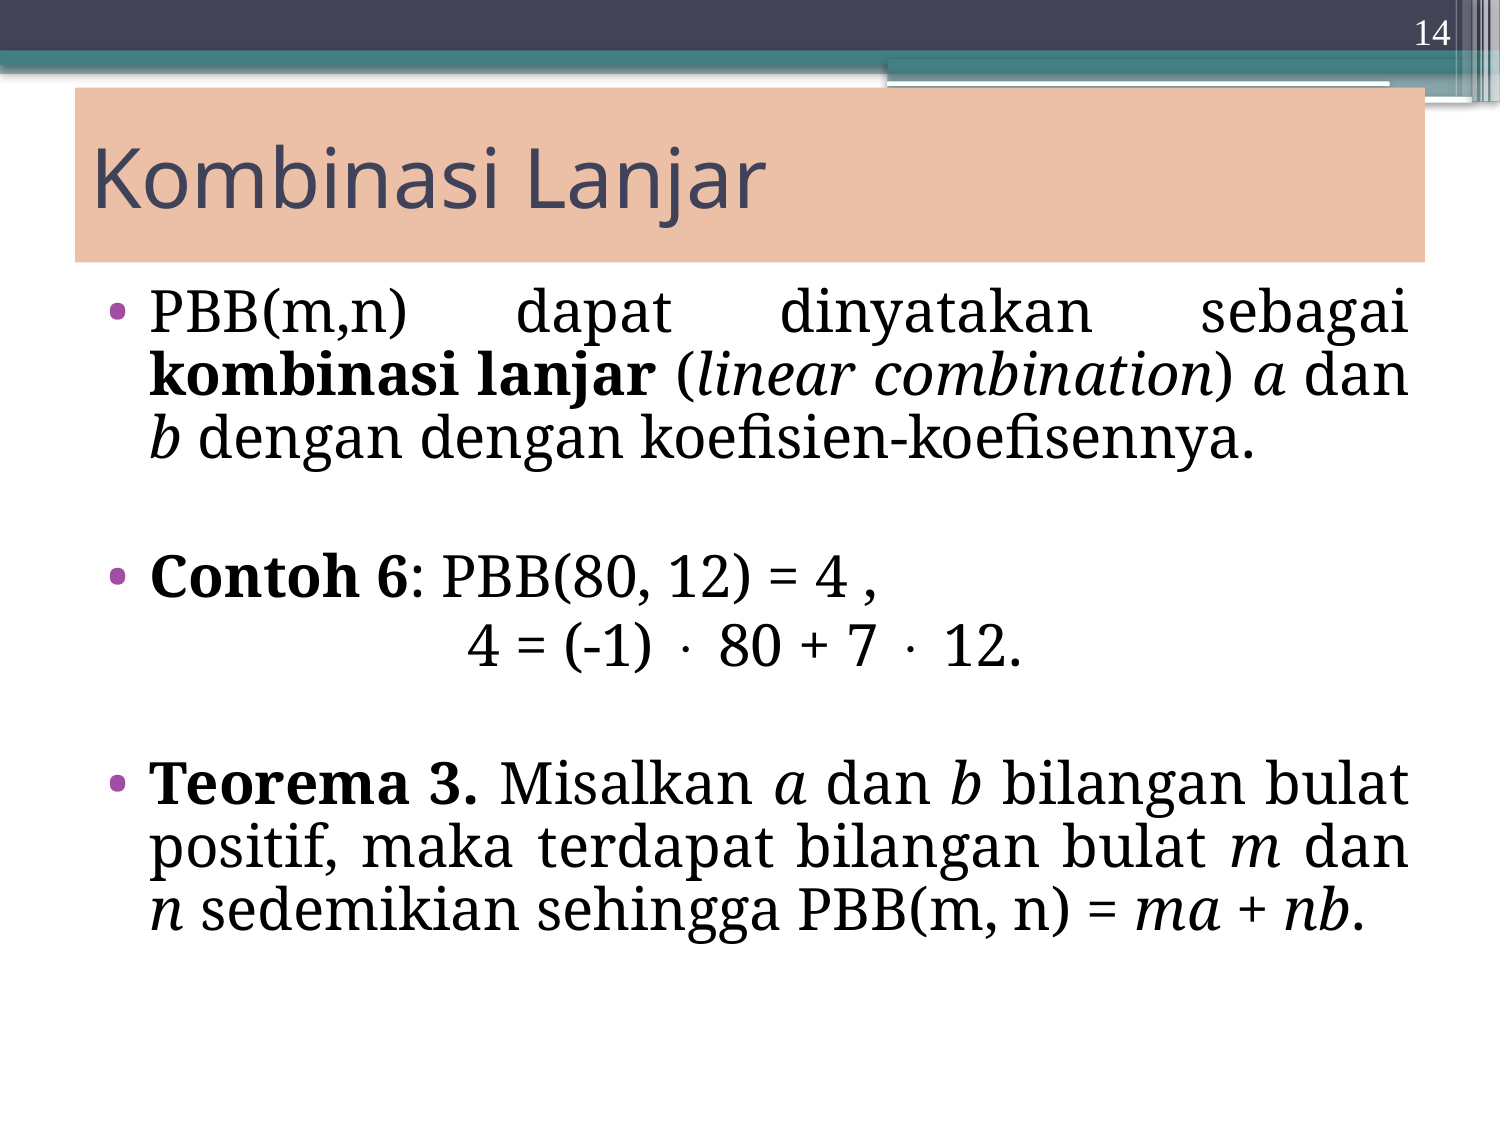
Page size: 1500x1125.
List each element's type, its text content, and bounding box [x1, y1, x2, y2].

slide_number 14 [1340, 0, 1466, 61]
list PBB(m,n) dapat dinyatakan sebagai kombinasi lanjar (linear combination) a dan b dengan dengan koefisien-koefisennya. Contoh 6: PBB(80, 12) = 4 , 4 = (-1)  80 + 7  12. Teorema 3. Misalkan a dan b bilangan bulat positif, maka terdapat bilangan bulat m dan n sedemikian sehingga PBB(m, n) = ma + nb. [75, 275, 1425, 985]
title Kombinasi Lanjar [75, 87, 1425, 263]
